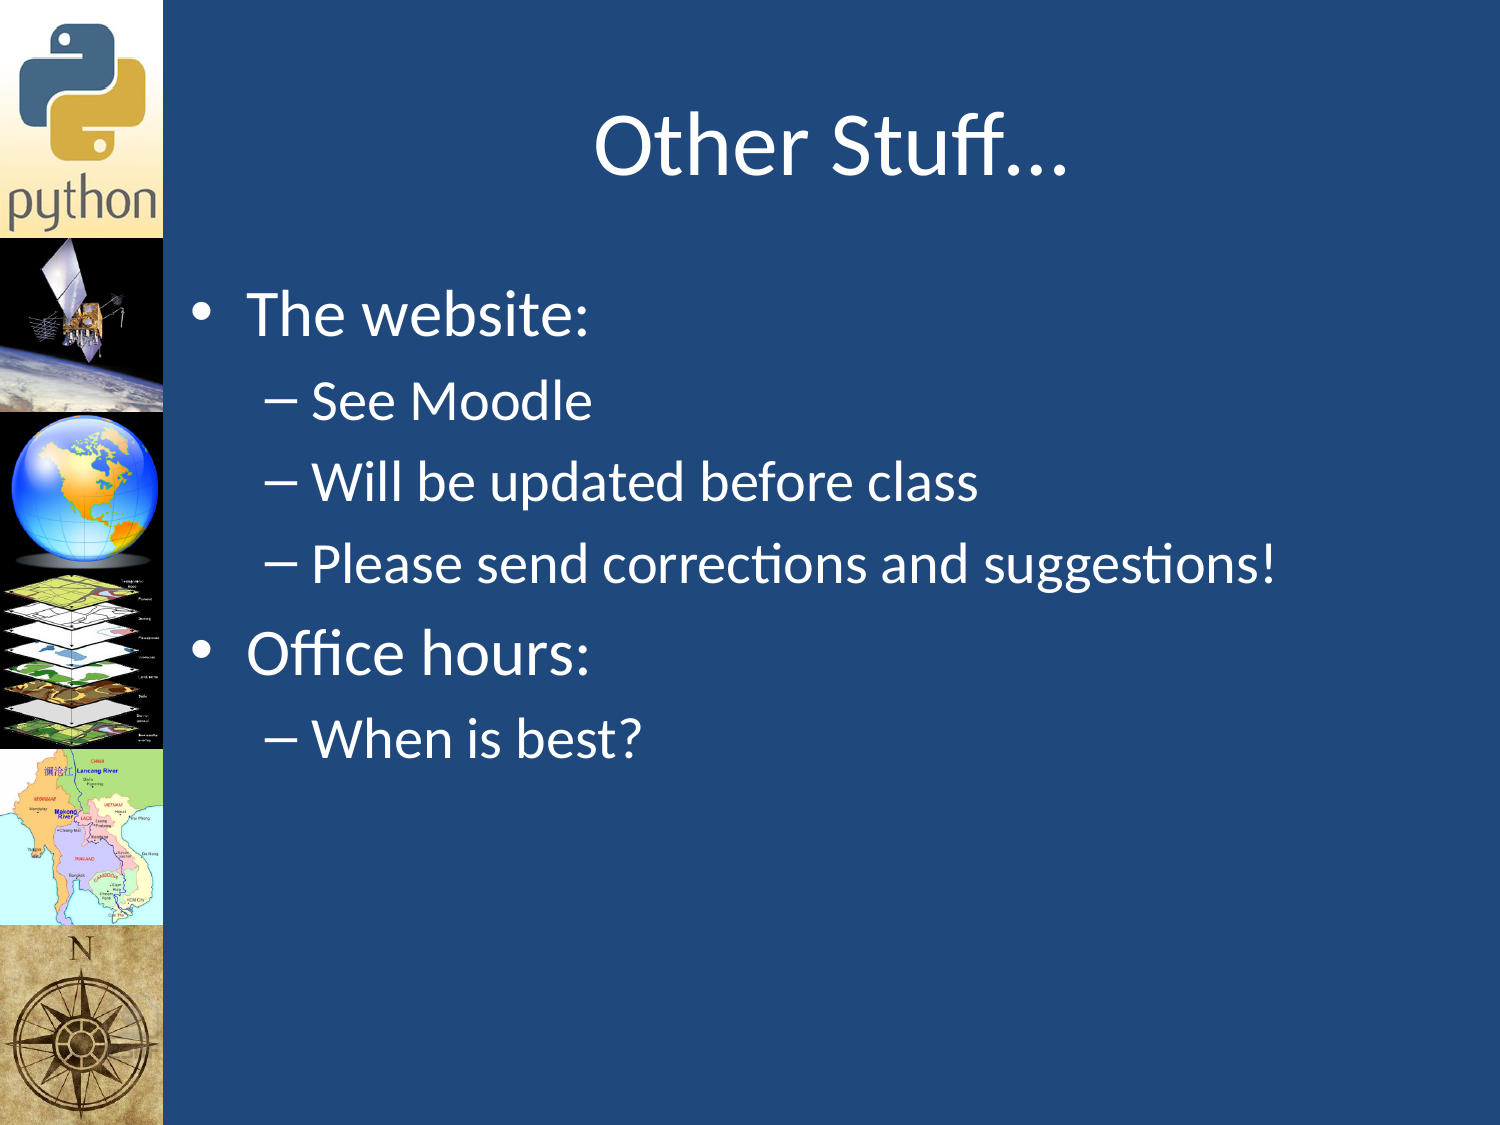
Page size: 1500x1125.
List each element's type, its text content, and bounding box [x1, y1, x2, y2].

title Other Stuff… [162, 45, 1500, 233]
list The website: See Moodle Will be updated before class Please send corrections and suggestions! Office hours: When is best? [174, 262, 1500, 1125]
picture [0, 0, 163, 1125]
